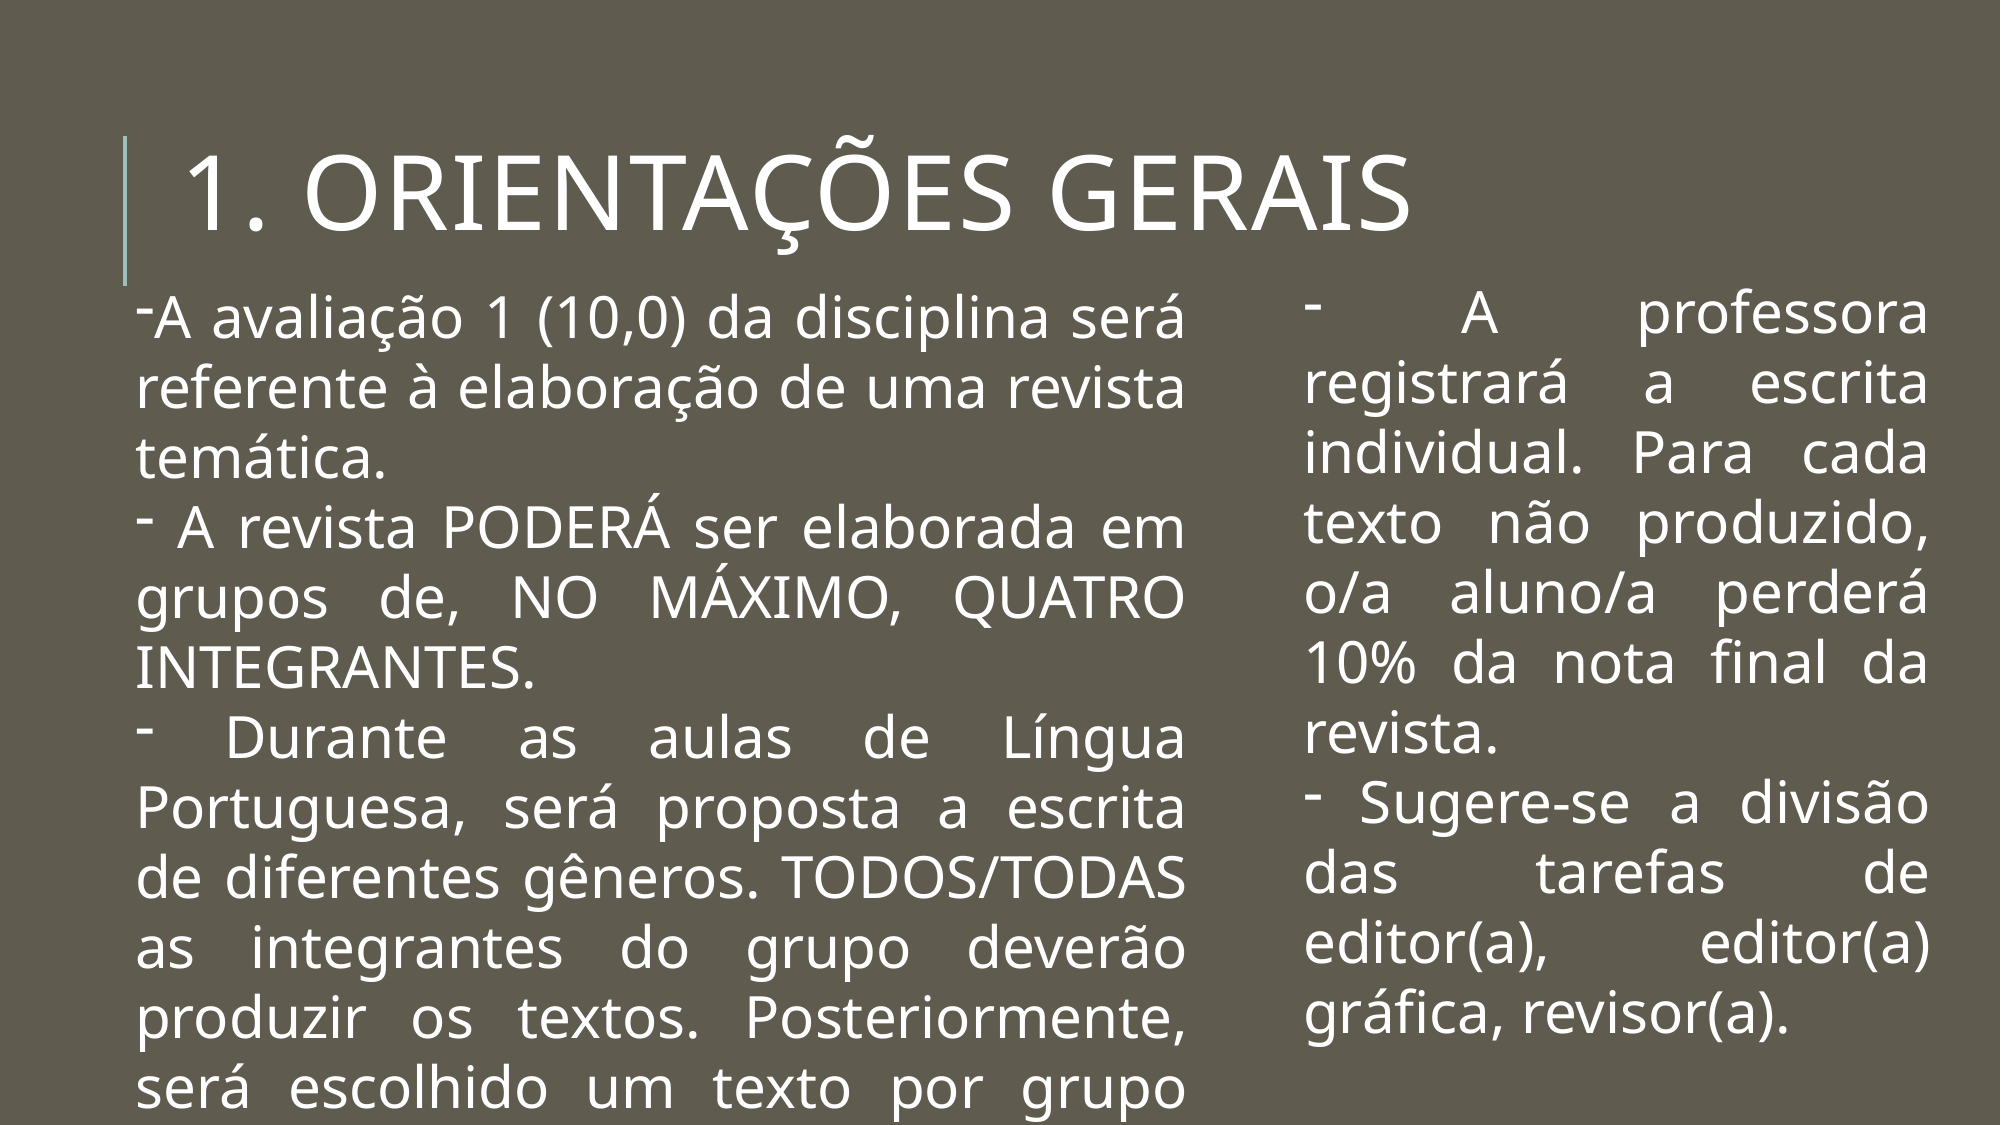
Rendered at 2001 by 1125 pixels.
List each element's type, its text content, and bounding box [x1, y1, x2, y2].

title 1. Orientações gerais [165, 77, 1761, 324]
text_box A avaliação 1 (10,0) da disciplina será referente à elaboração de uma revista temática. A revista PODERÁ ser elaborada em grupos de, NO MÁXIMO, QUATRO INTEGRANTES. Durante as aulas de Língua Portuguesa, será proposta a escrita de diferentes gêneros. TODOS/TODAS as integrantes do grupo deverão produzir os textos. Posteriormente, será escolhido um texto por grupo para que seja revisado e publicado. [120, 272, 1203, 1125]
text_box A professora registrará a escrita individual. Para cada texto não produzido, o/a aluno/a perderá 10% da nota final da revista. Sugere-se a divisão das tarefas de editor(a), editor(a) gráfica, revisor(a). [1288, 268, 1946, 1053]
